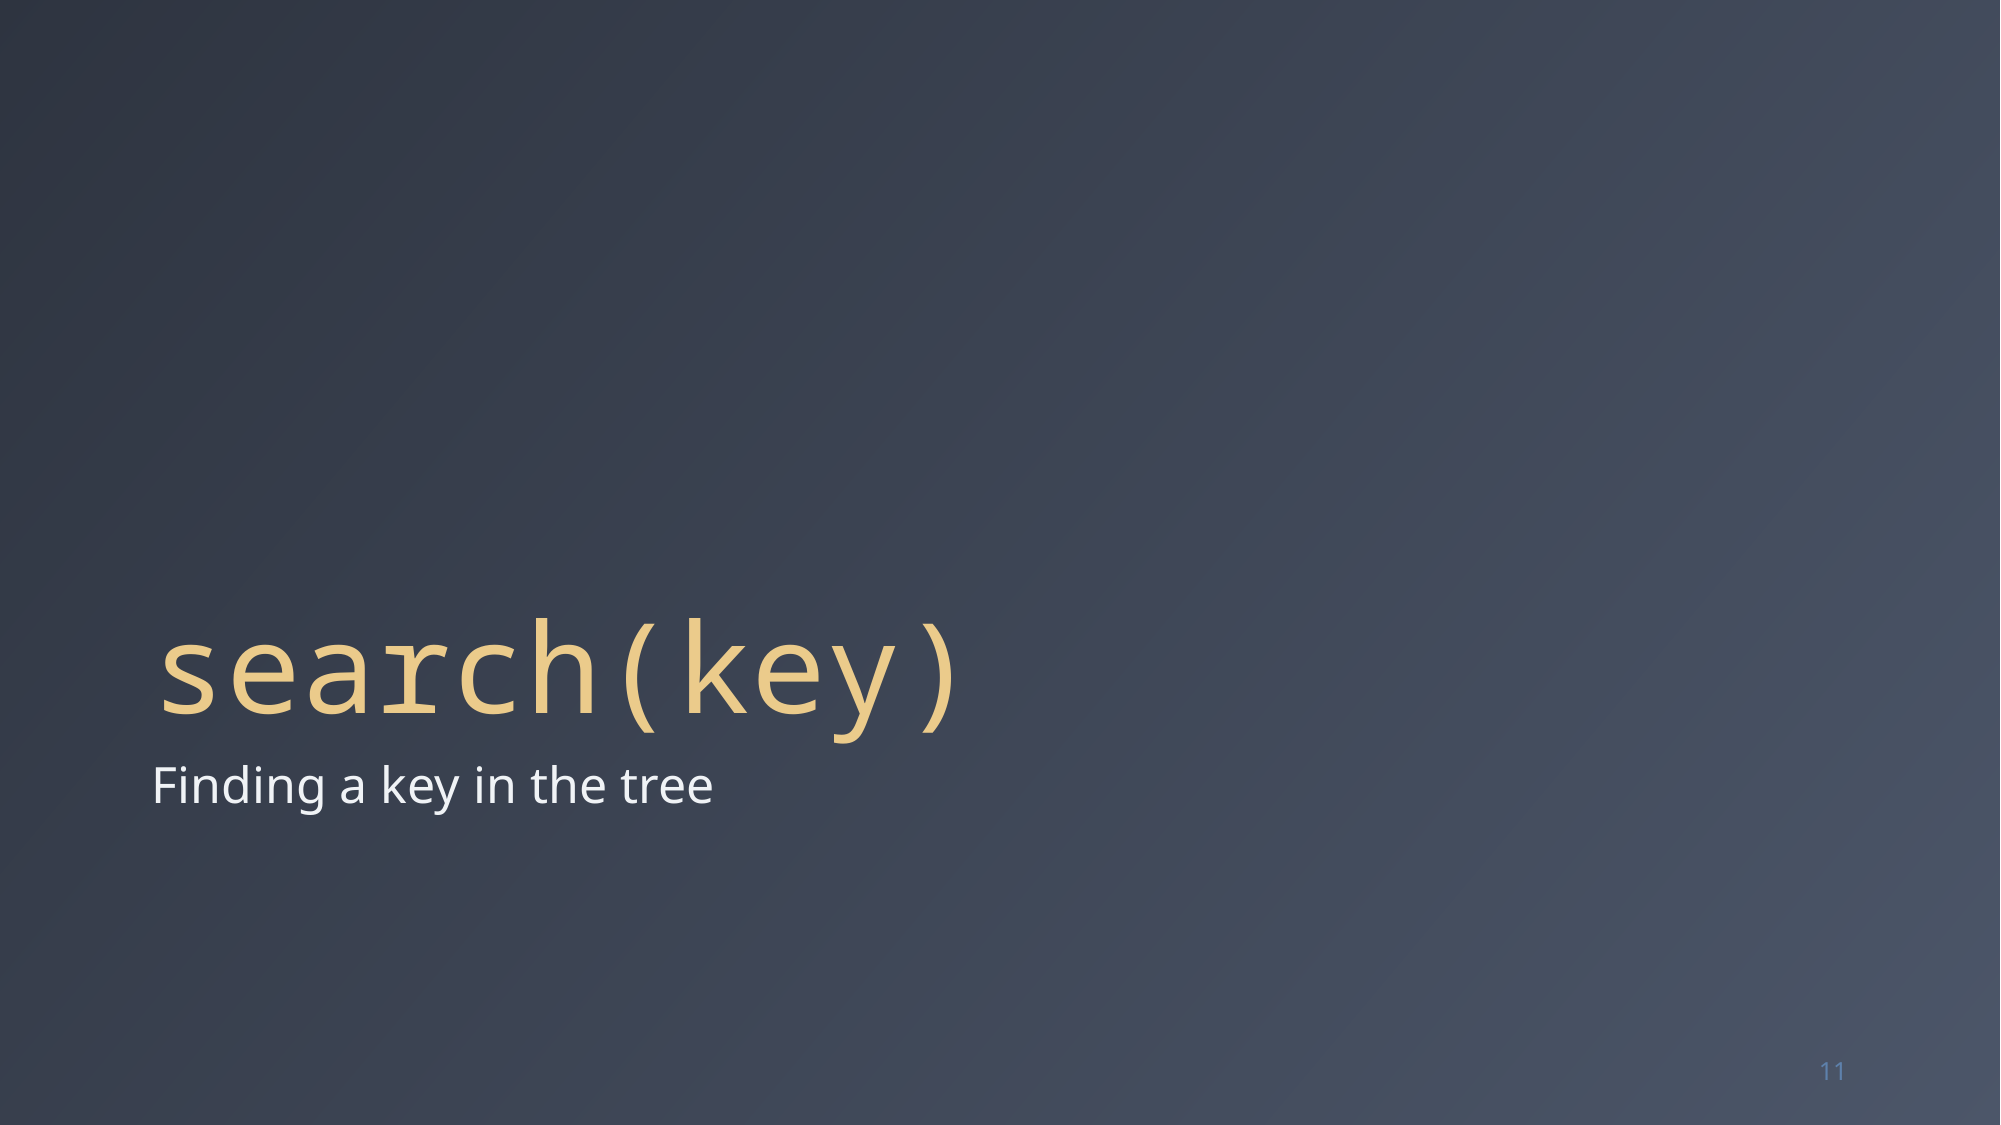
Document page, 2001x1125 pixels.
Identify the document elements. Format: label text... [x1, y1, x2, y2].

list Finding a key in the tree [136, 752, 1862, 999]
title search(key) [136, 280, 1862, 749]
slide_number 11 [1738, 1042, 1863, 1103]
